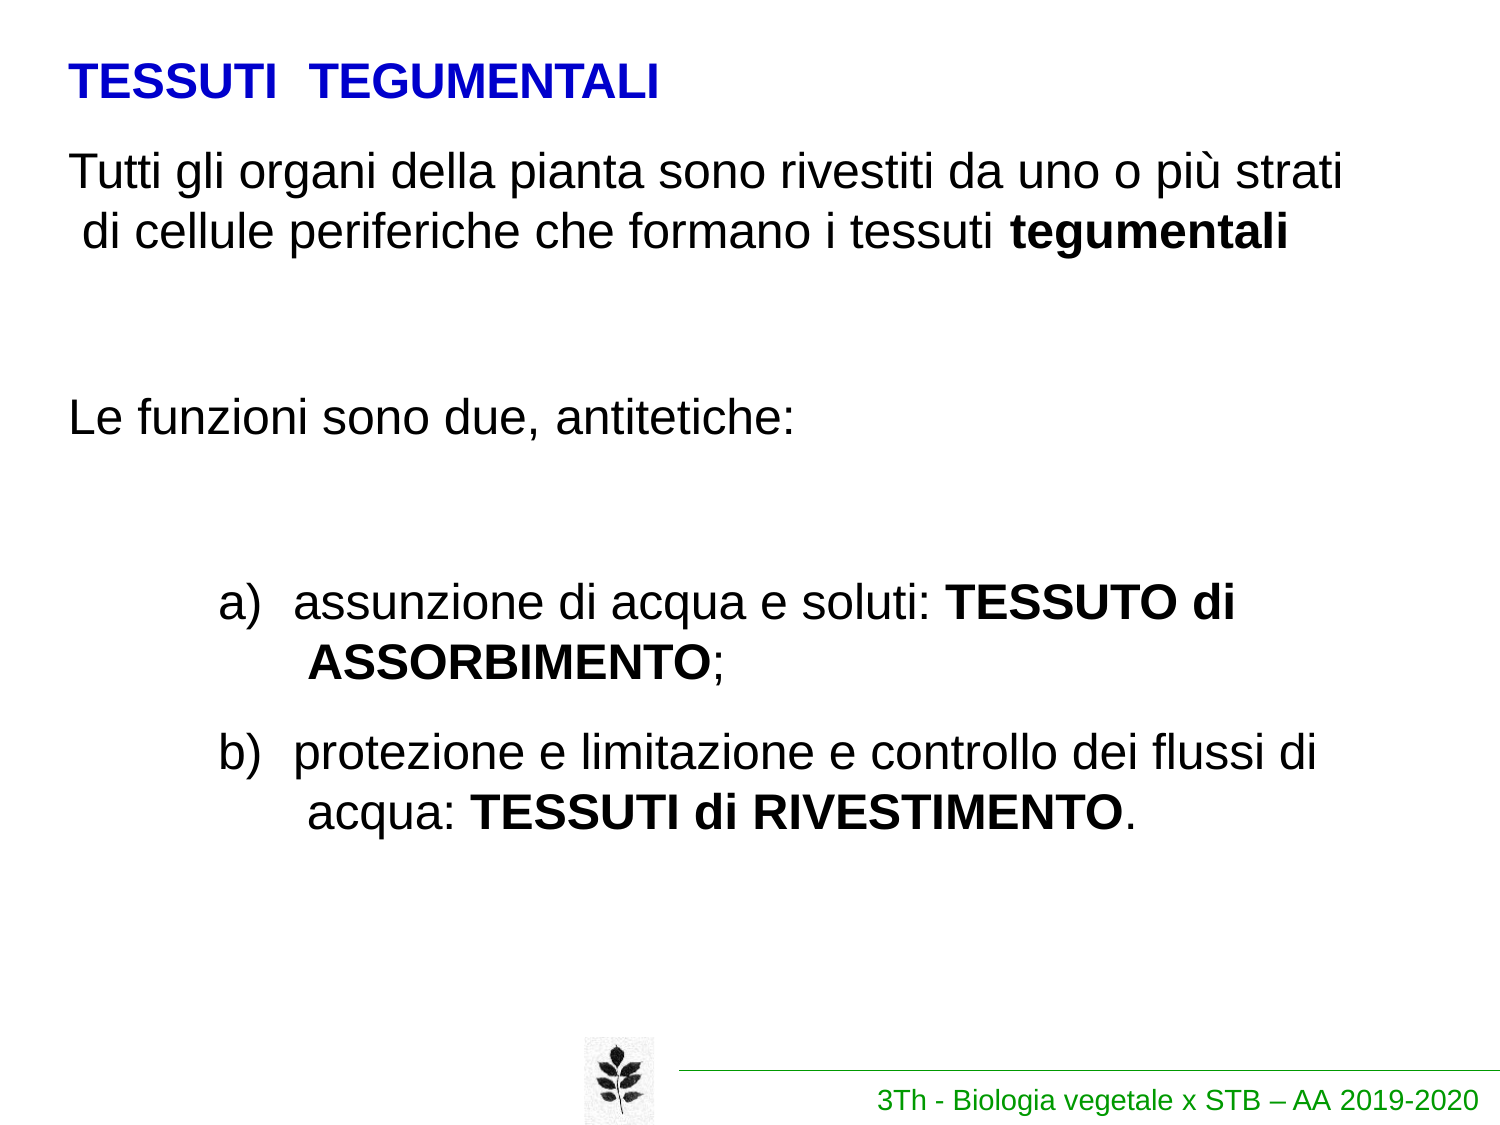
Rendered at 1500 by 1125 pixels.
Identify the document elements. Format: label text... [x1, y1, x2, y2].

footer 3Th - Biologia vegetale x STB – AA 2019-2020 [875, 1082, 1487, 1125]
text_box TESSUTI TEGUMENTALI Tutti gli organi della pianta sono rivestiti da uno o più strati di cellule periferiche che formano i tessuti tegumentali Le funzioni sono due, antitetiche: assunzione di acqua e soluti: TESSUTO di ASSORBIMENTO; protezione e limitazione e controllo dei flussi di acqua: TESSUTI di RIVESTIMENTO. [66, 16, 1356, 840]
text_box [584, 1037, 655, 1125]
